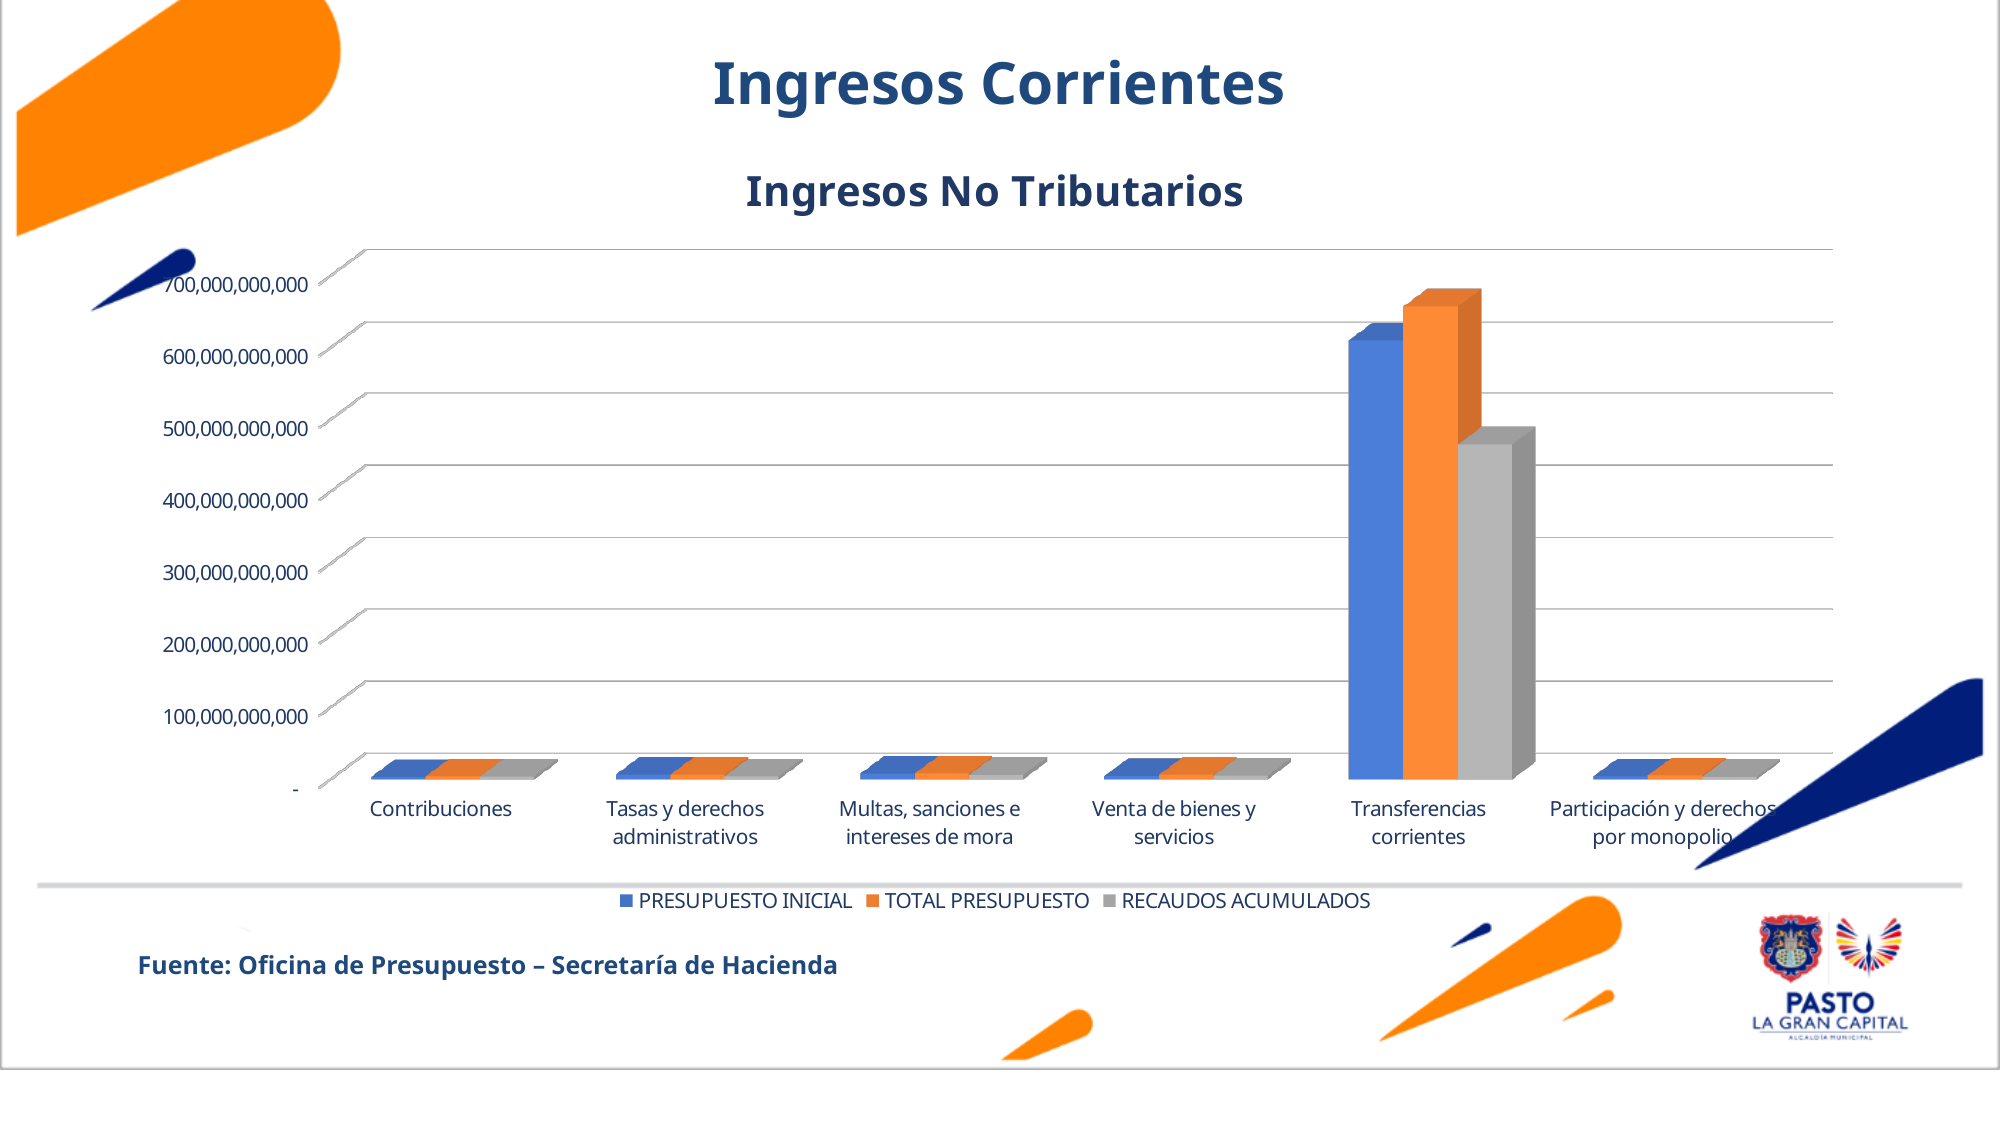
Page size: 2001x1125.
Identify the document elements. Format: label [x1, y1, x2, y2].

chart [122, 124, 1868, 921]
picture [0, 0, 2000, 1070]
